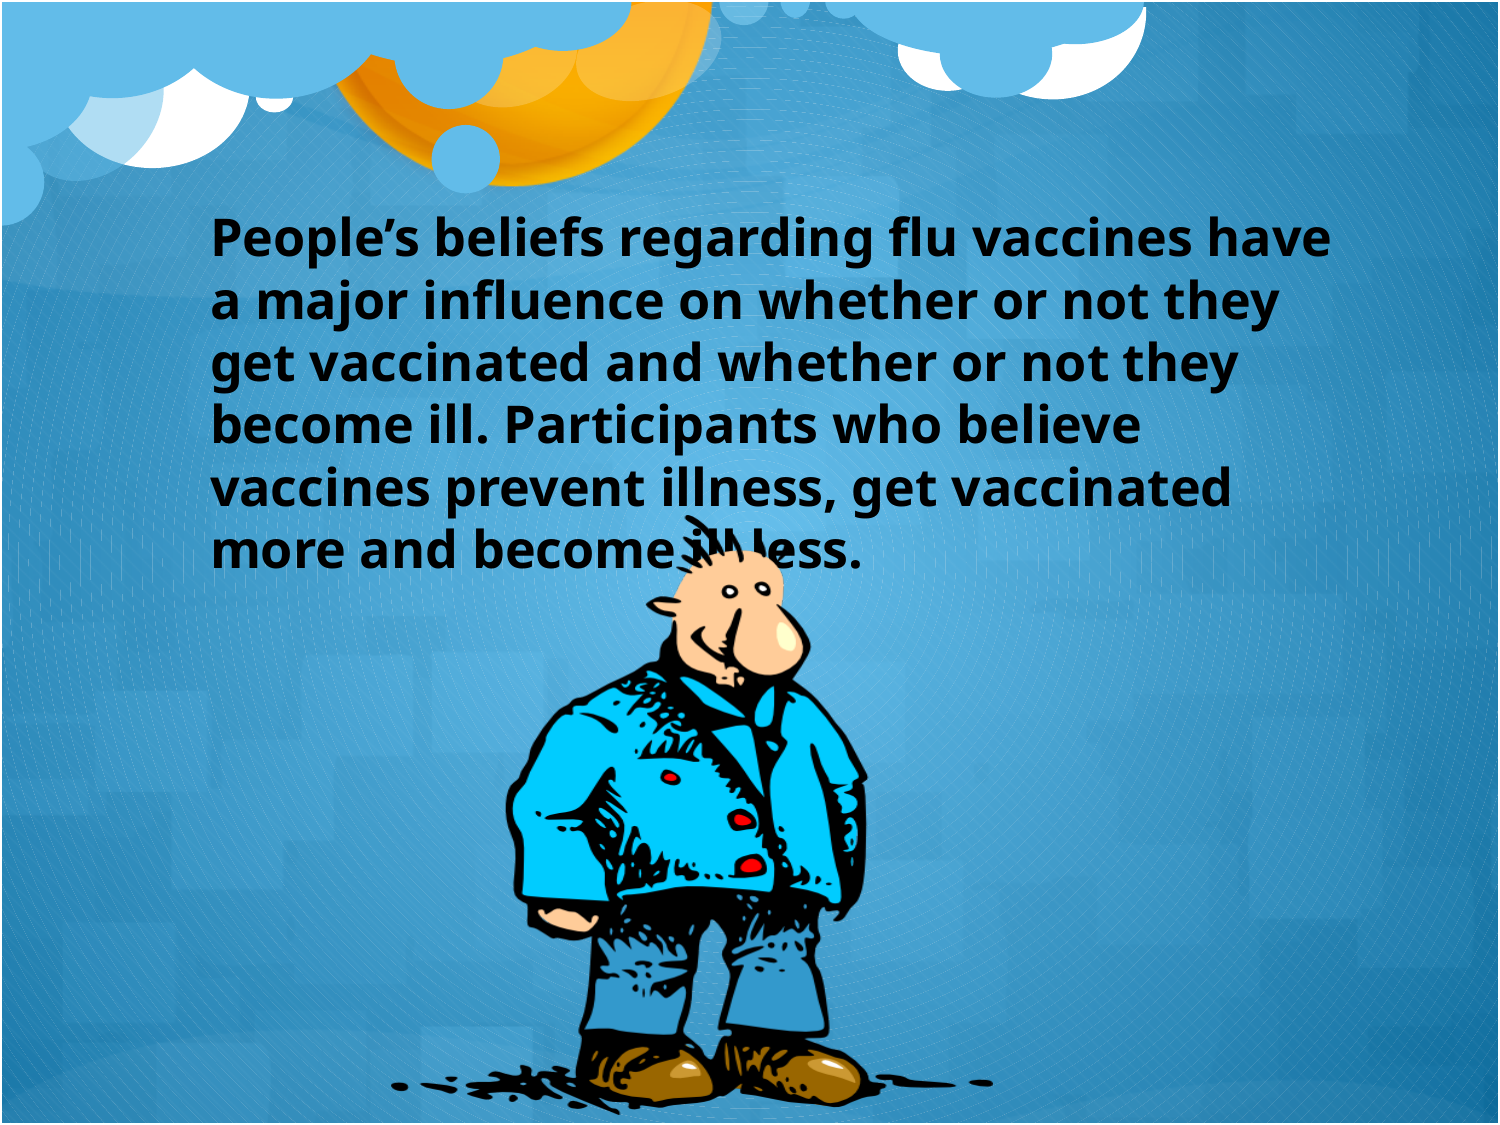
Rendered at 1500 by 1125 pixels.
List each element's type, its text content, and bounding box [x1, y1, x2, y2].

text_box People’s beliefs regarding flu vaccines have a major influence on whether or not they get vaccinated and whether or not they become ill. Participants who believe vaccines prevent illness, get vaccinated more and become ill less. [195, 197, 1355, 394]
picture [2, 2, 1498, 1123]
